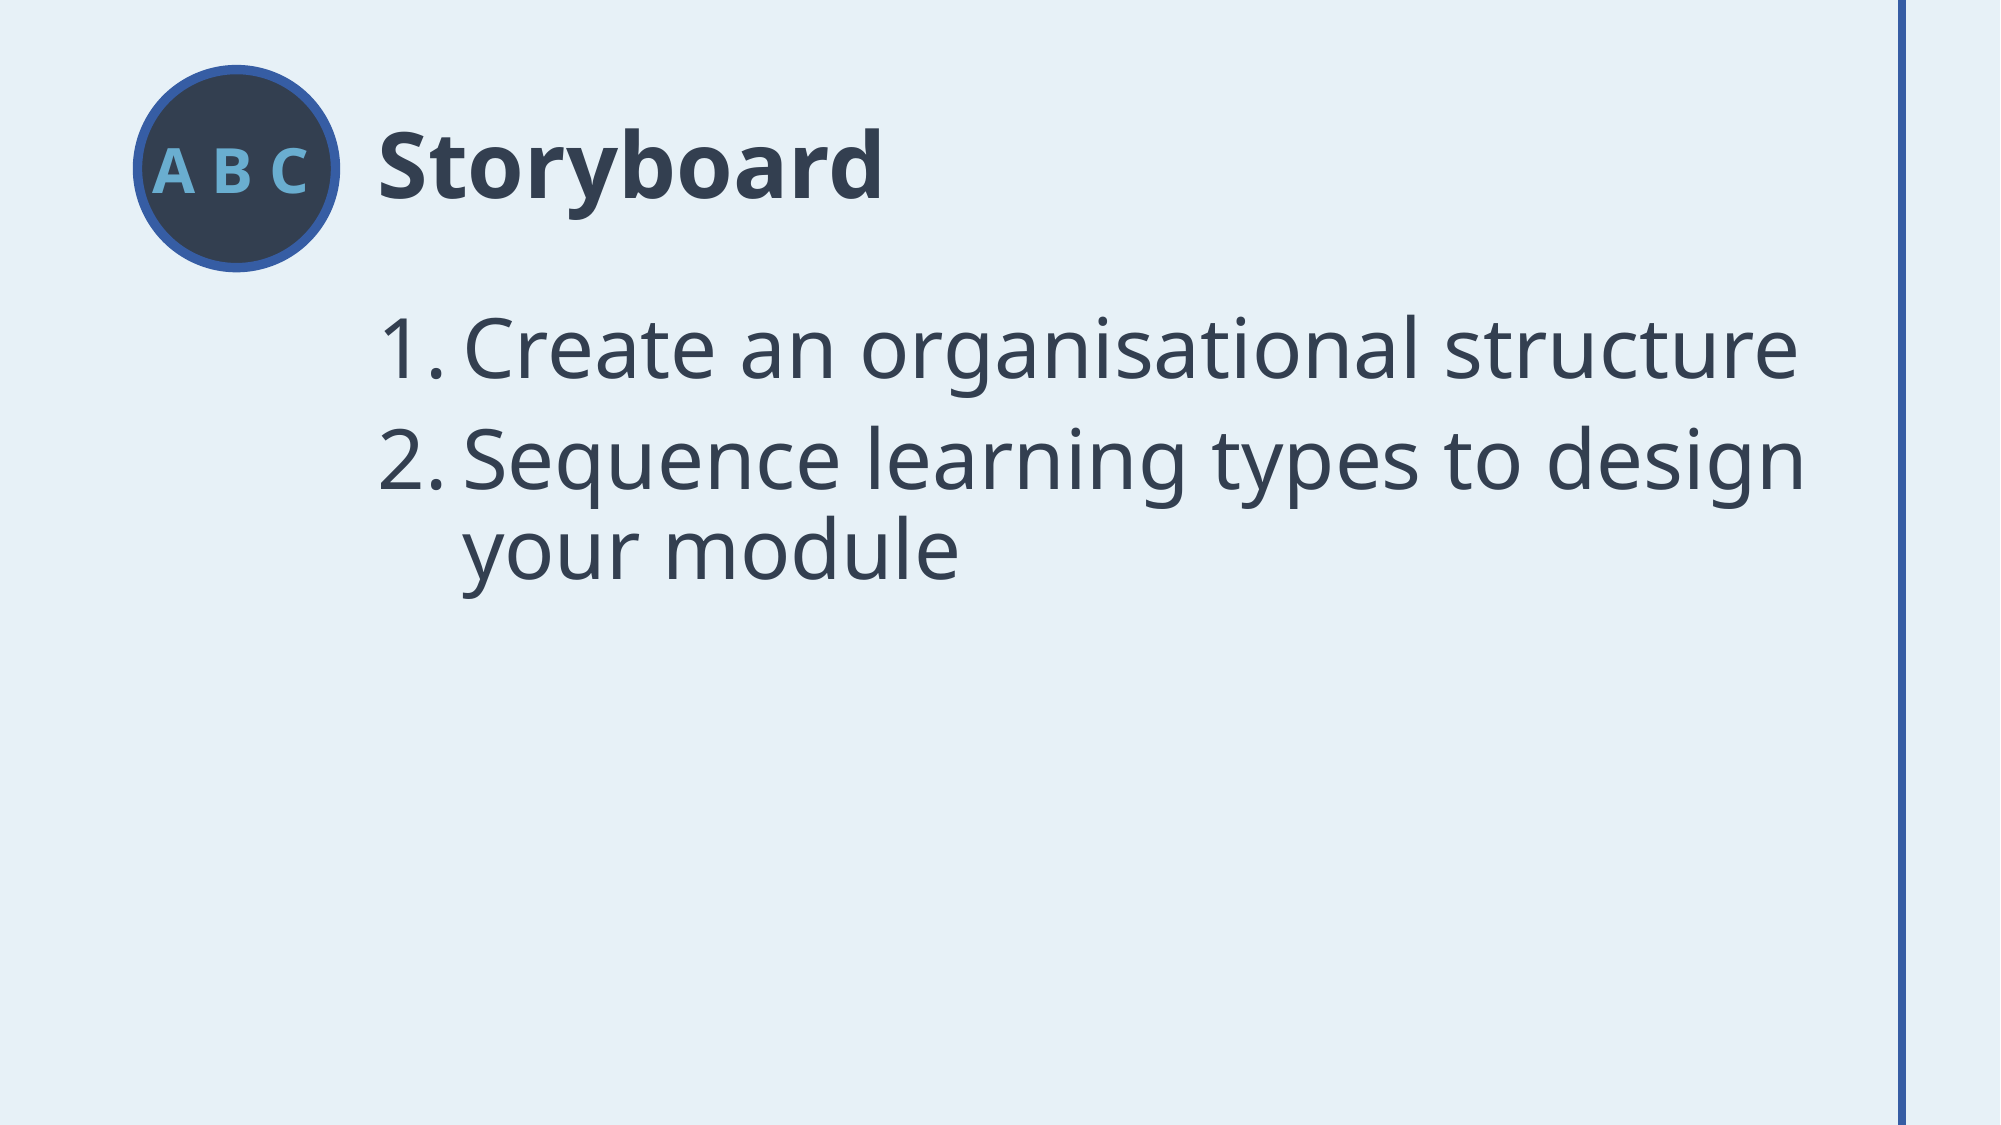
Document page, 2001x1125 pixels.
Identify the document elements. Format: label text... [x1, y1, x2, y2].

title Storyboard [362, 59, 1863, 278]
list Create an organisational structure Sequence learning types to design your module [362, 299, 1863, 1014]
